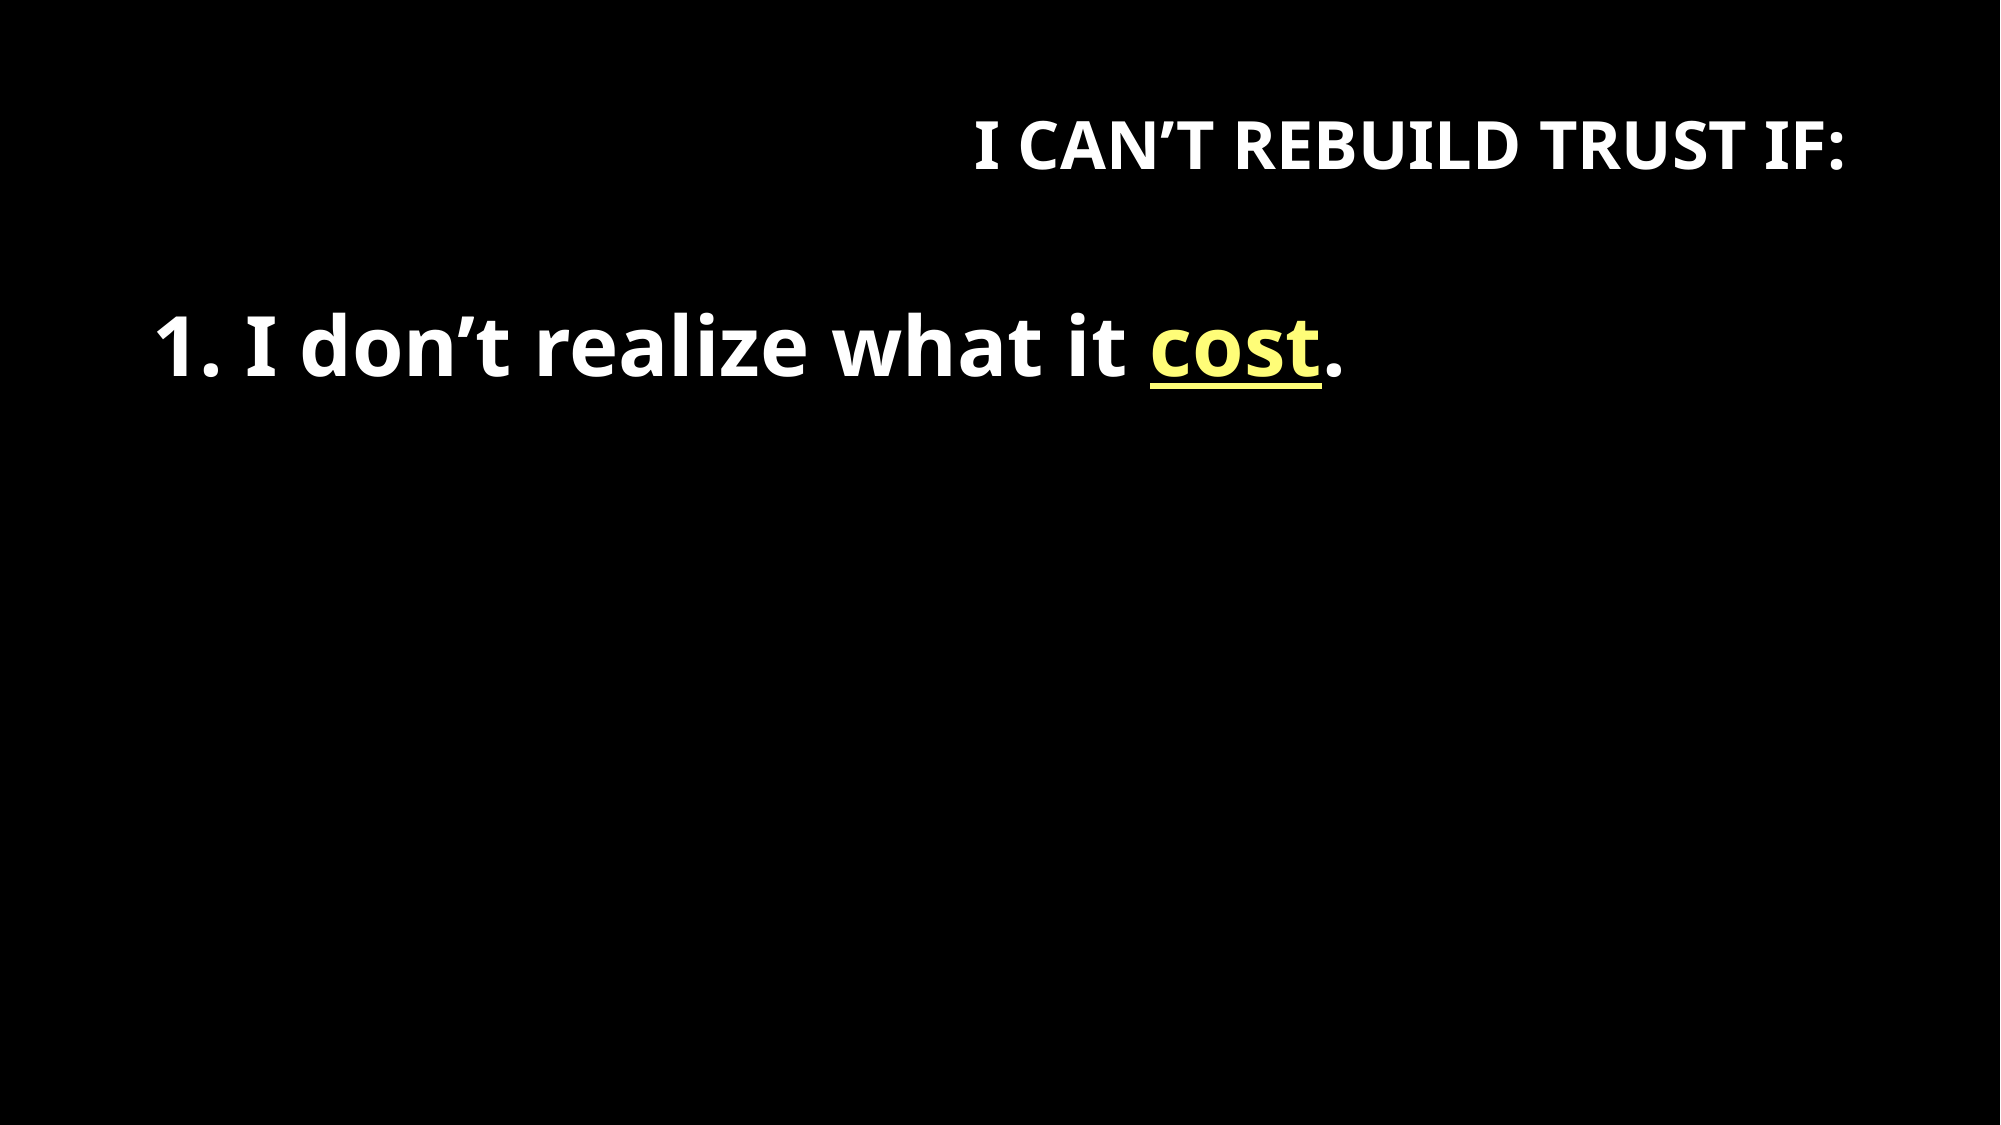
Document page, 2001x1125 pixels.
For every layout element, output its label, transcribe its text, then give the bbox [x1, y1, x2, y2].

list 1. I don’t realize what it cost. [137, 285, 1863, 994]
text_box I CAN’T REBUILD TRUST IF: [137, 95, 1863, 204]
